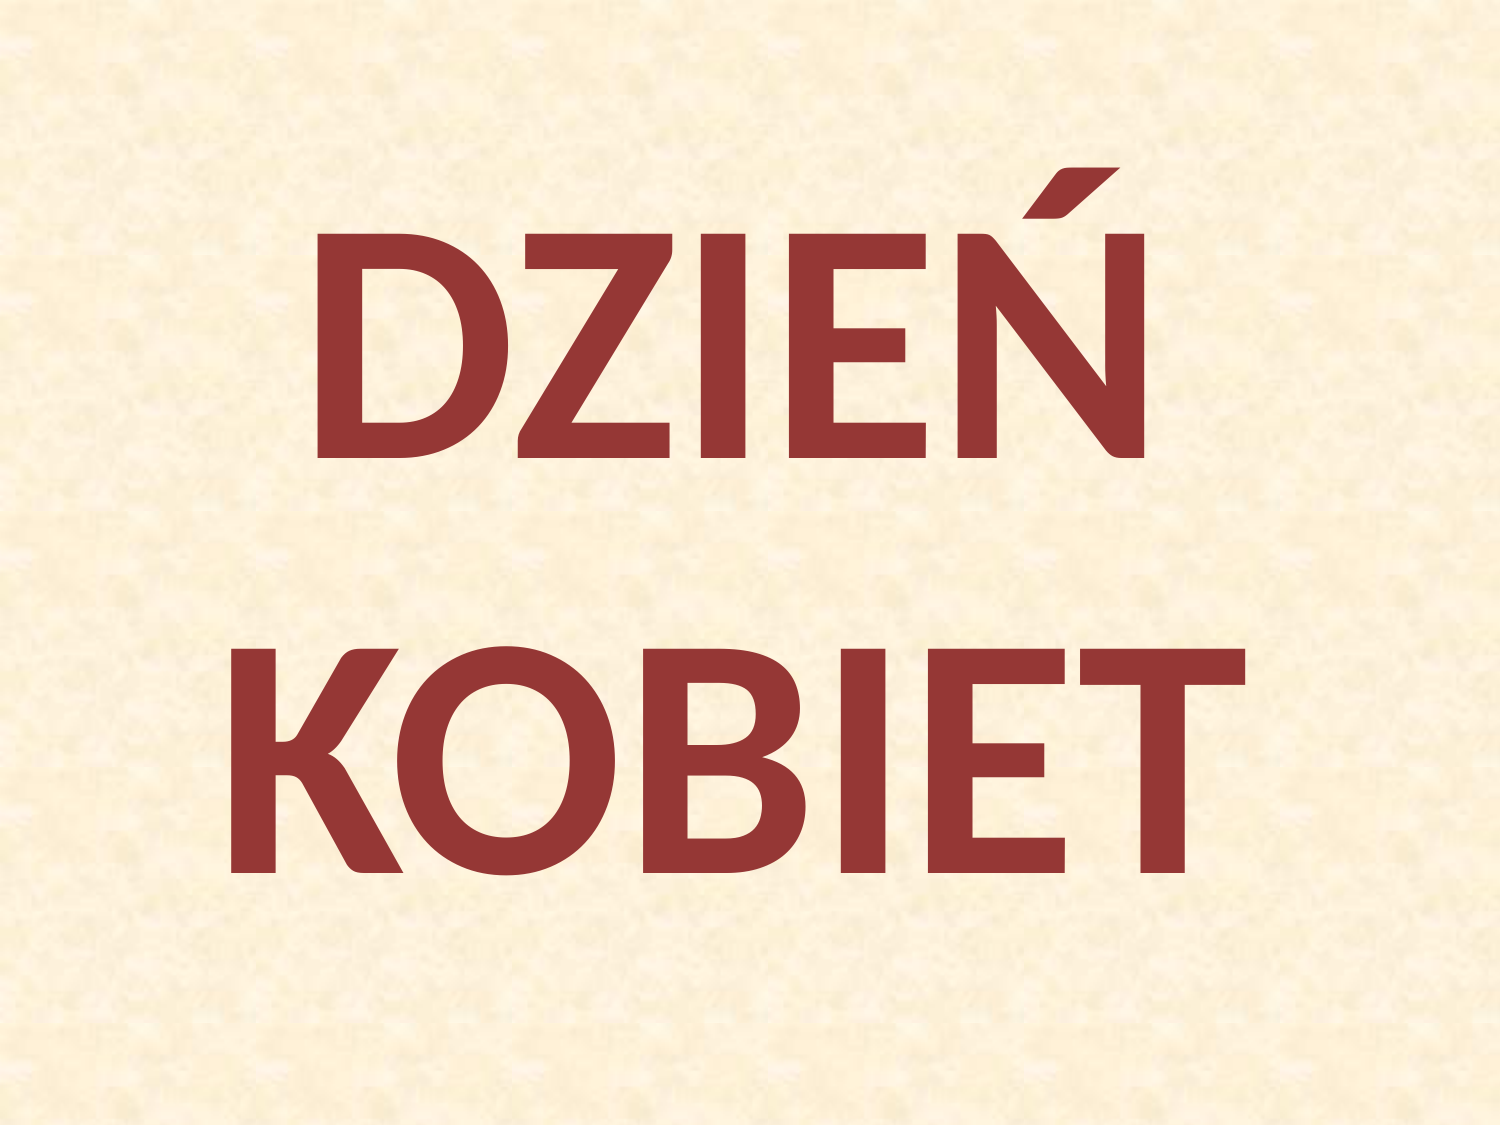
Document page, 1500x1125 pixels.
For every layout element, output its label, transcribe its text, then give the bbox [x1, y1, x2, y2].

text_box Dzień kobiet [70, 105, 1395, 951]
picture [0, 0, 1500, 1125]
